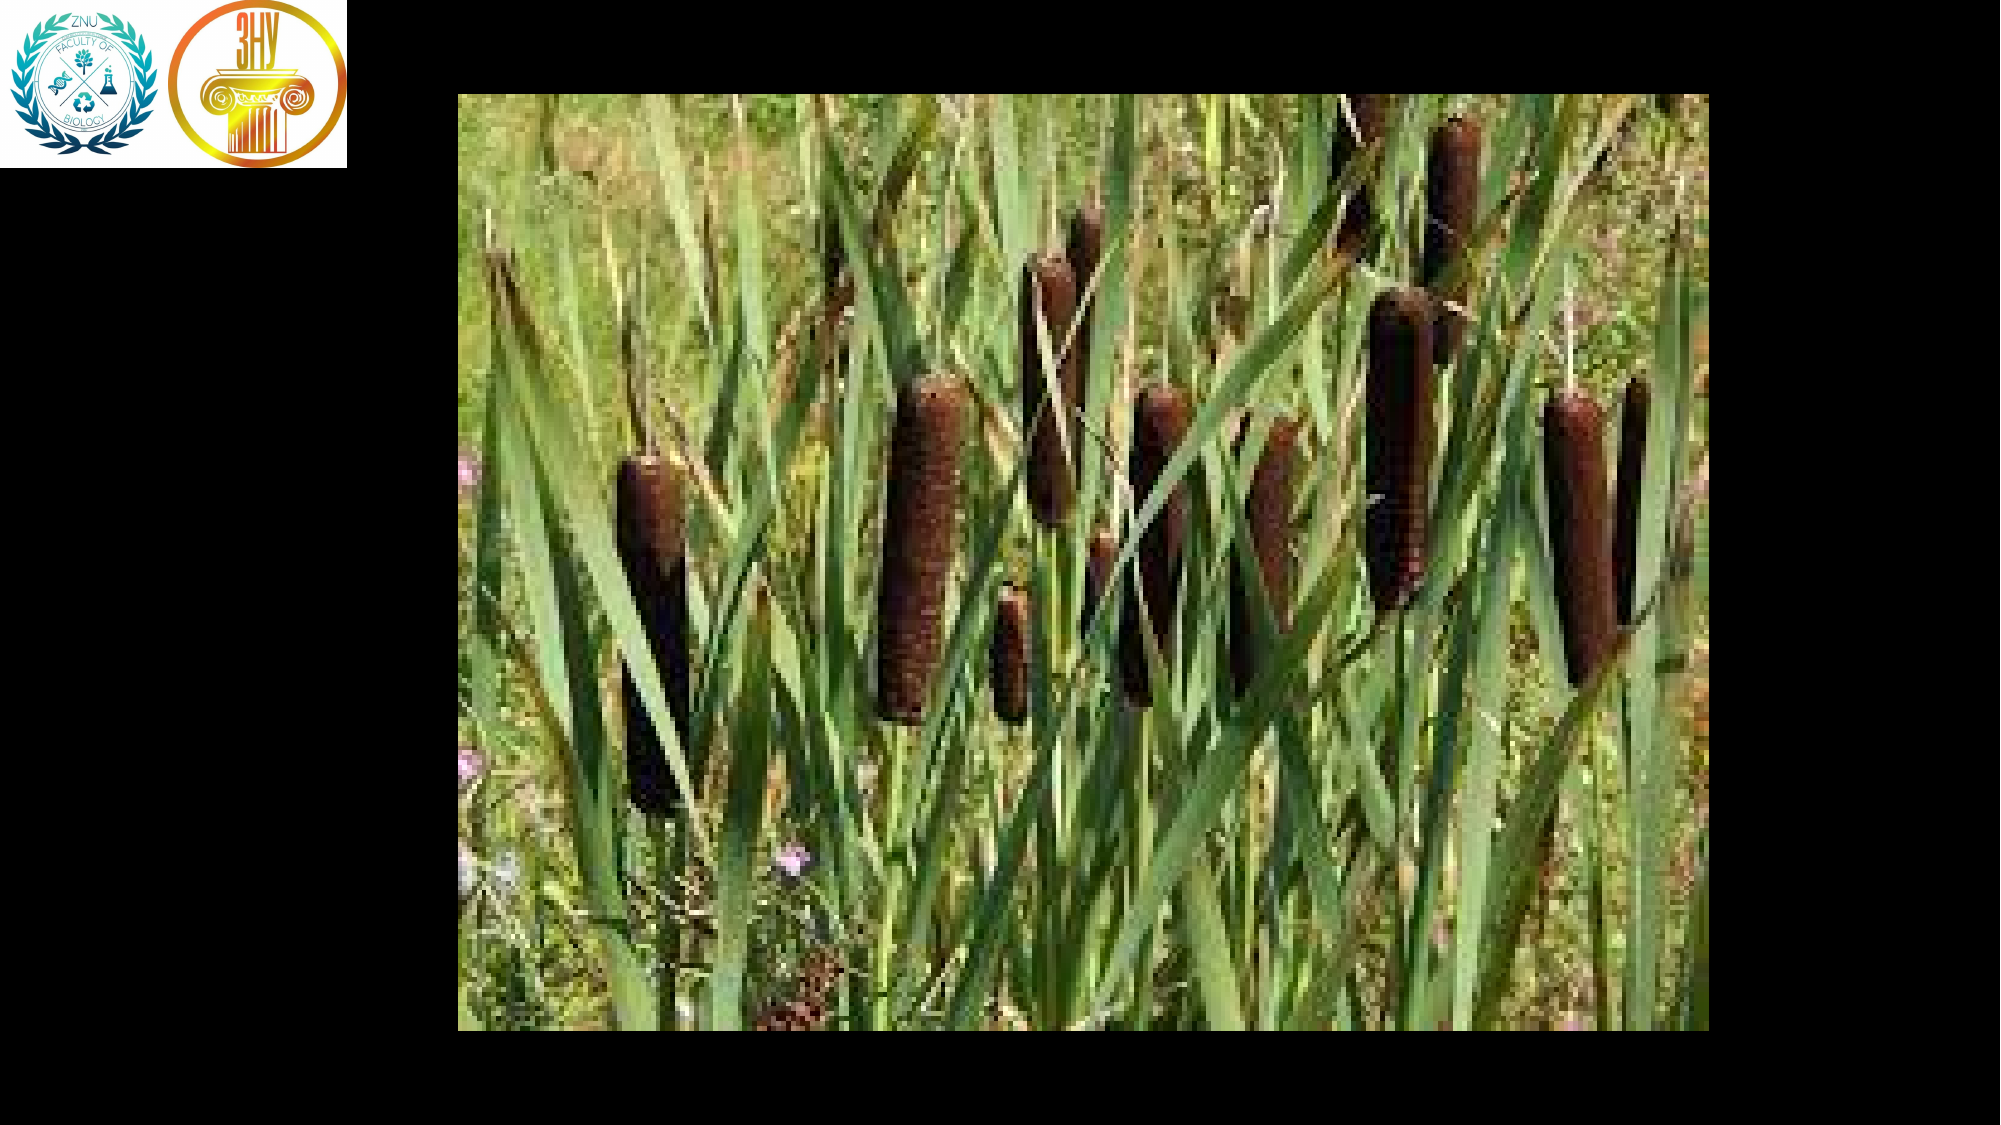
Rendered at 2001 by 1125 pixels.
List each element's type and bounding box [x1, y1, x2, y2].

picture [0, 0, 347, 168]
picture [458, 94, 1709, 1031]
